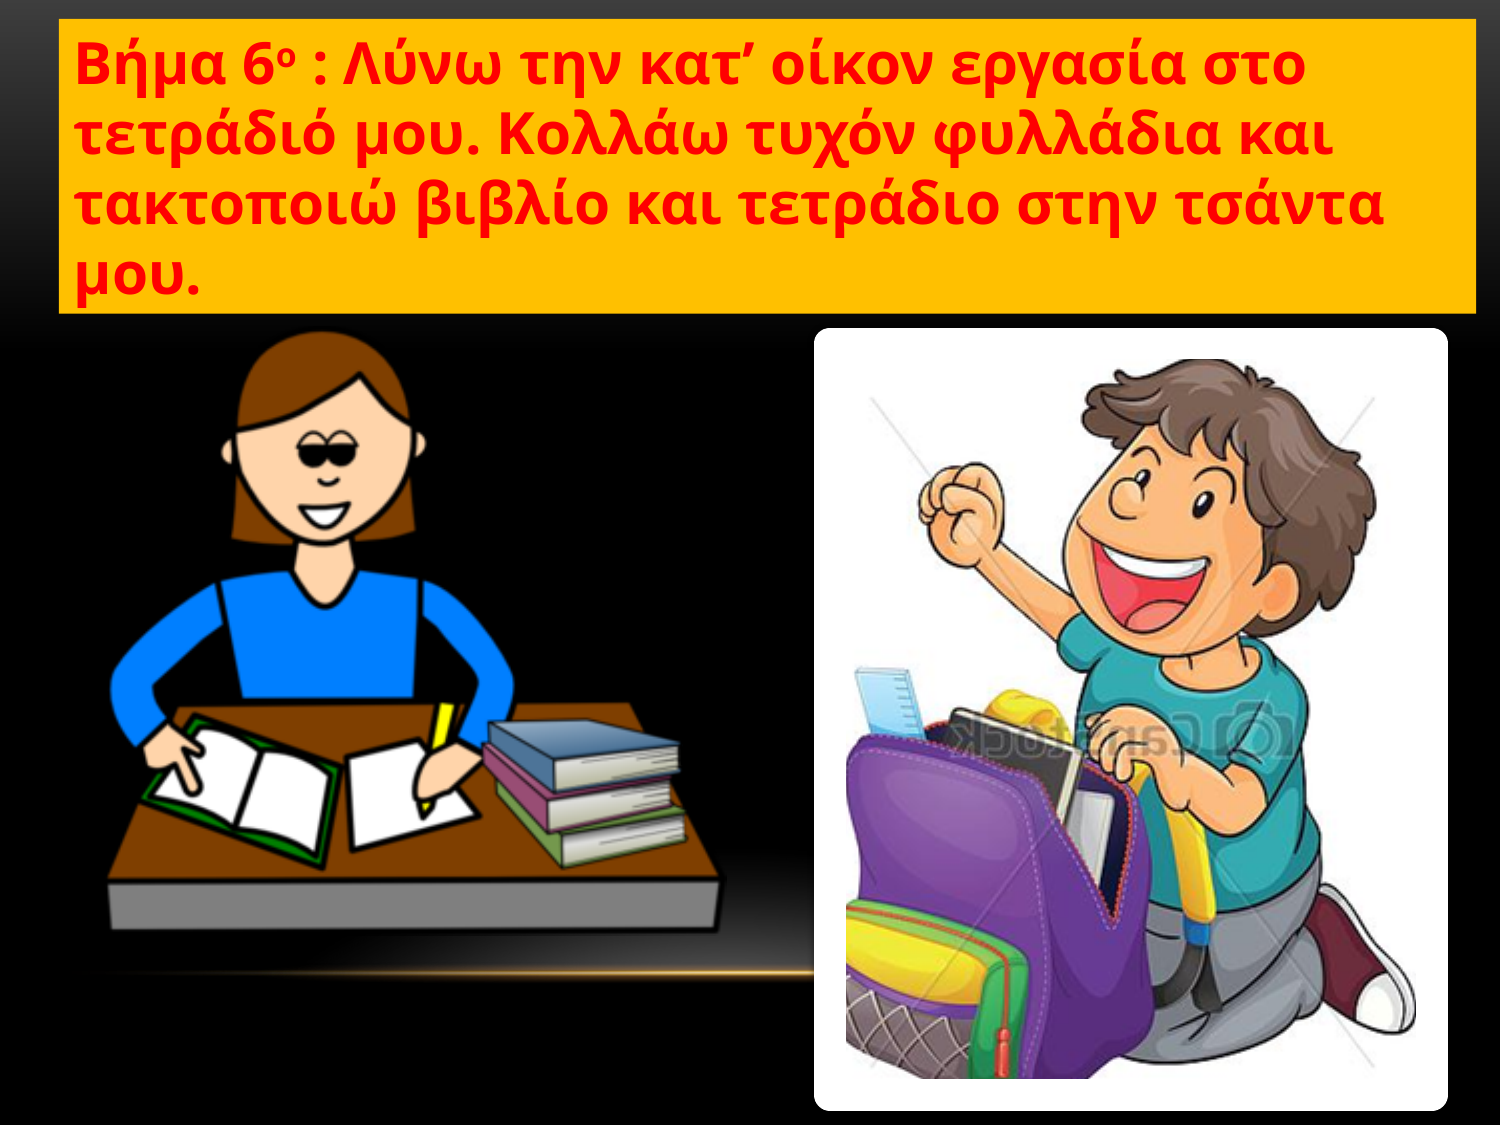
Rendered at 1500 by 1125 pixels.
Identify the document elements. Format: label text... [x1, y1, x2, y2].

text_box Βήμα 6ο : Λύνω την κατ’ οίκον εργασία στο τετράδιό μου. Κολλάω τυχόν φυλλάδια και τακτοποιώ βιβλίο και τετράδιο στην τσάντα μου. [58, 18, 1477, 314]
picture [0, 0, 1500, 1125]
